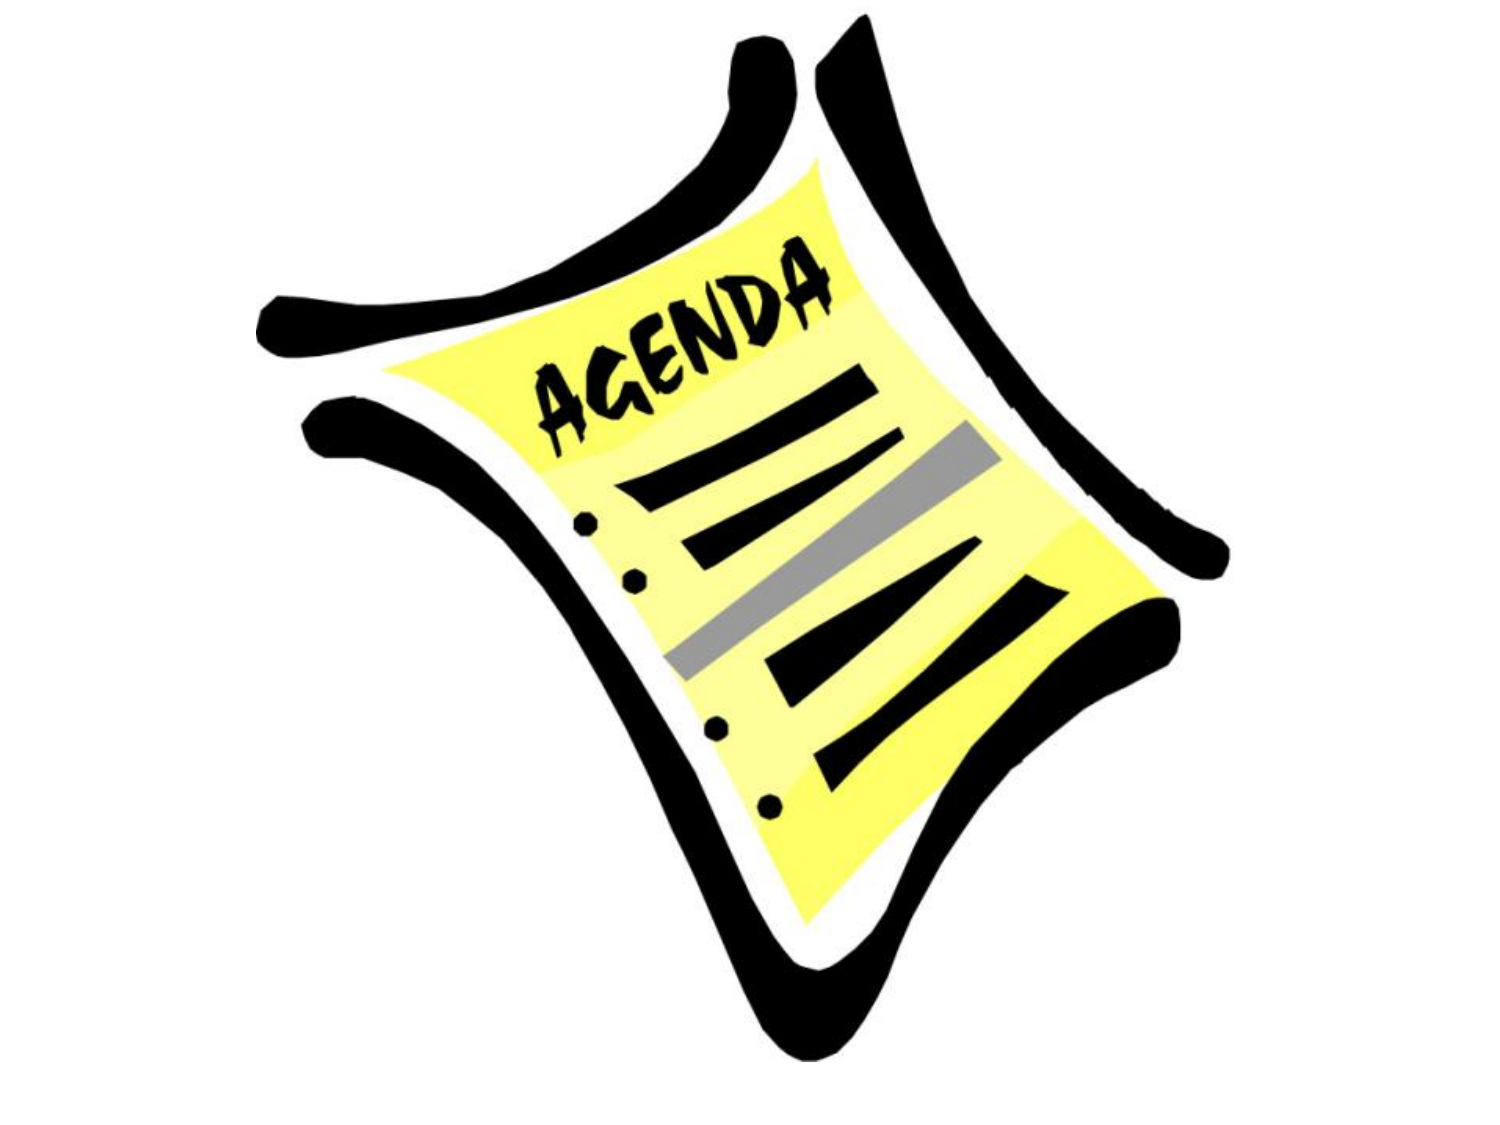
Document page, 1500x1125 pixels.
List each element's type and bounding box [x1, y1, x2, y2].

picture [255, 7, 1238, 1063]
